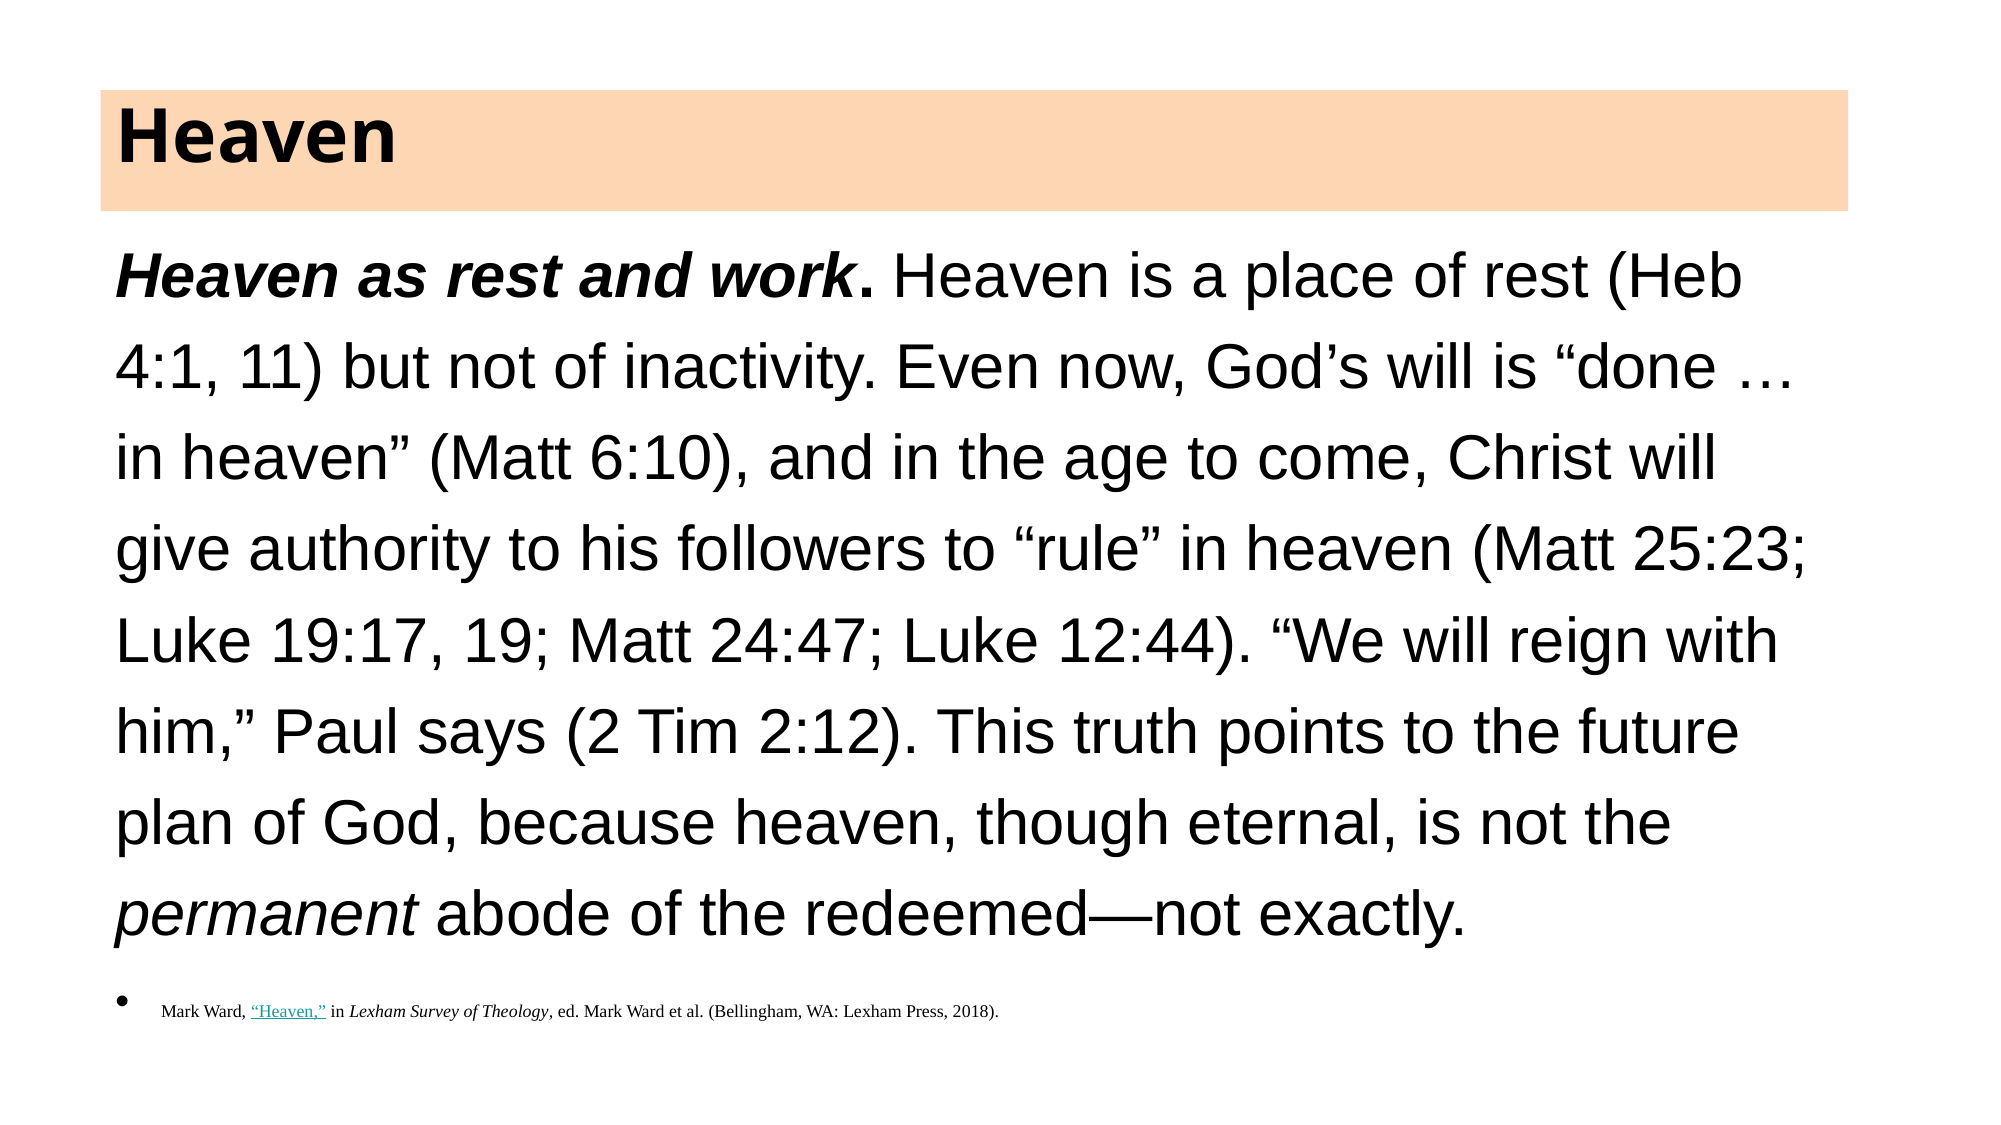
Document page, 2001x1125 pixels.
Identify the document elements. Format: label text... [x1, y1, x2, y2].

list Heaven as rest and work. Heaven is a place of rest (Heb 4:1, 11) but not of inactivity. Even now, God’s will is “done … in heaven” (Matt 6:10), and in the age to come, Christ will give authority to his followers to “rule” in heaven (Matt 25:23; Luke 19:17, 19; Matt 24:47; Luke 12:44). “We will reign with him,” Paul says (2 Tim 2:12). This truth points to the future plan of God, because heaven, though eternal, is not the permanent abode of the redeemed—not exactly. Mark Ward, “Heaven,” in Lexham Survey of Theology, ed. Mark Ward et al. (Bellingham, WA: Lexham Press, 2018). [100, 211, 1849, 1035]
title Heaven [100, 90, 1849, 211]
